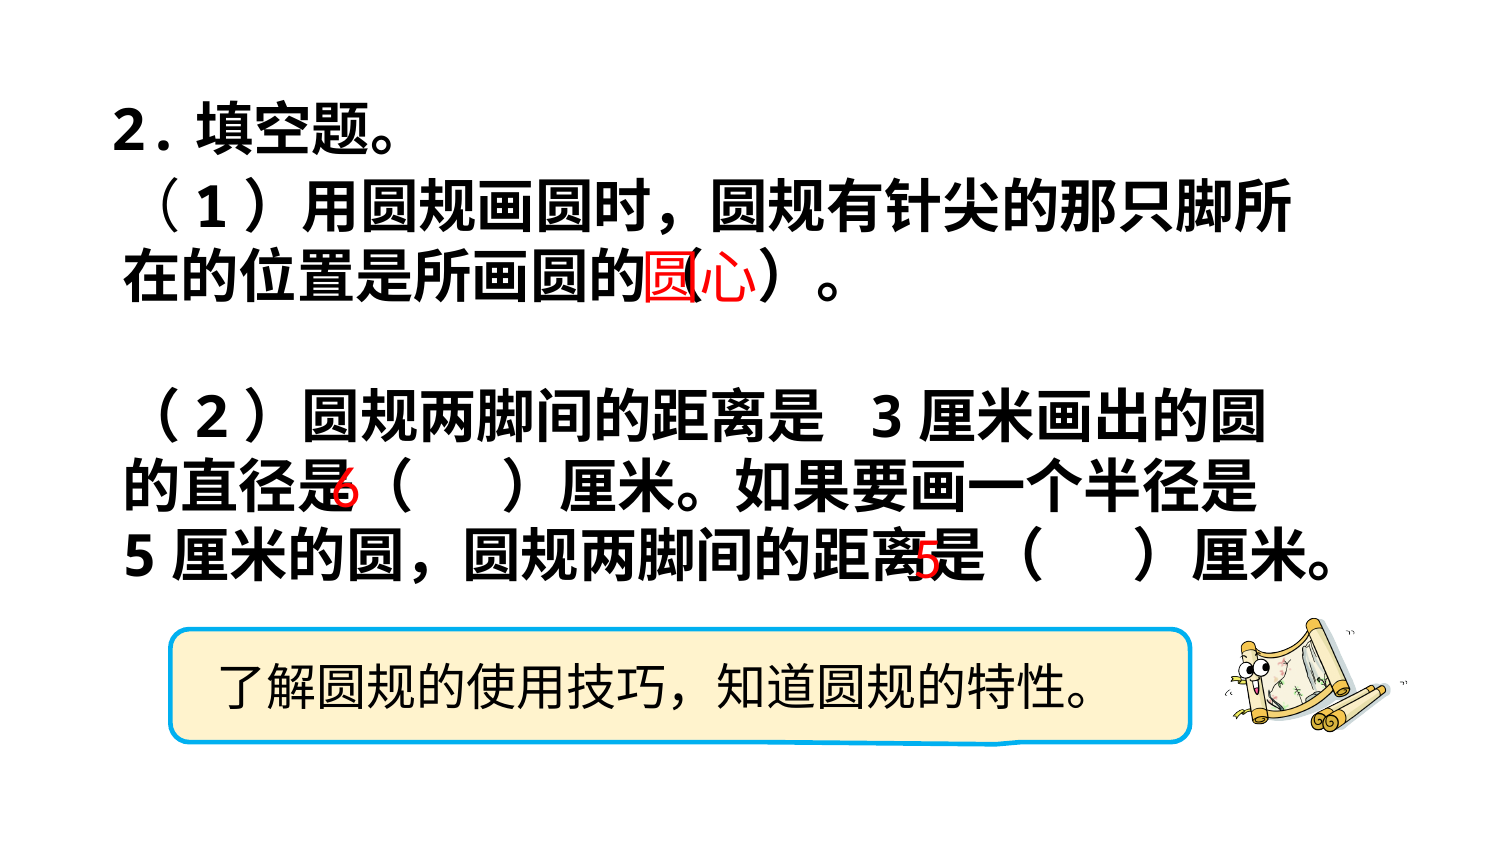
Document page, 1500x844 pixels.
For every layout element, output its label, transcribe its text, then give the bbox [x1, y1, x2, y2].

text_box 5 [898, 512, 1012, 598]
text_box （2）圆规两脚间的距离是 3厘米画出的圆的直径是（ ）厘米。如果要画一个半径是 5厘米的圆，圆规两脚间的距离是（ ）厘米。 [107, 371, 1341, 596]
text_box 2.填空题。 [96, 84, 1363, 170]
text_box 了解圆规的使用技巧，知道圆规的特性。 [201, 647, 1159, 723]
picture [1217, 599, 1415, 743]
text_box [170, 629, 1191, 745]
text_box 圆心 [626, 232, 802, 318]
text_box （1）用圆规画圆时，圆规有针尖的那只脚所在的位置是所画圆的（ ）。 [107, 161, 1341, 317]
text_box 6 [316, 441, 427, 527]
